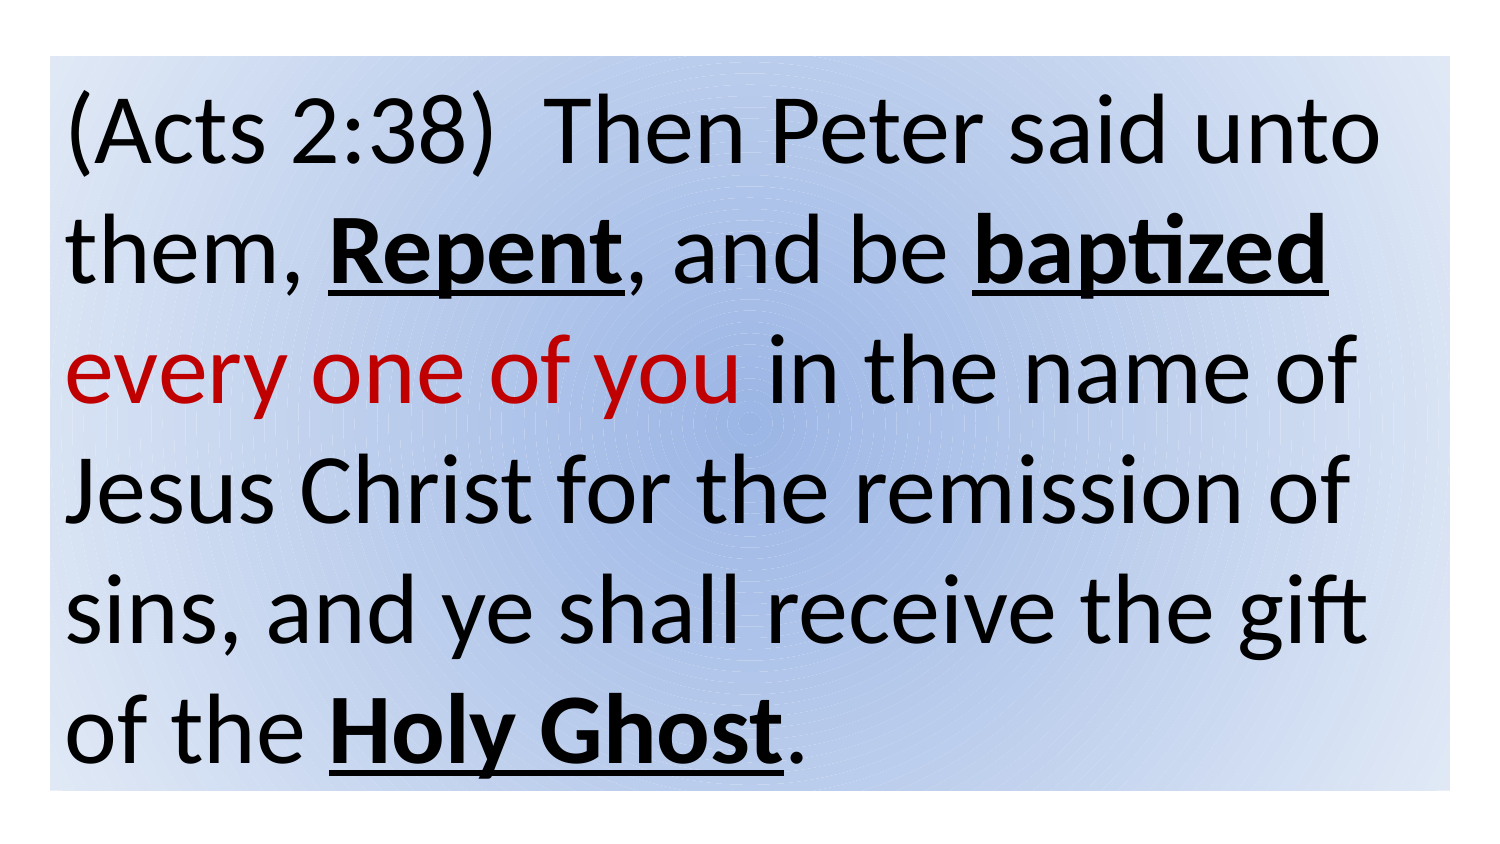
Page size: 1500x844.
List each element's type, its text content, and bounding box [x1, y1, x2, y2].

text_box (Acts 2:38) Then Peter said unto them, Repent, and be baptized every one of you in the name of Jesus Christ for the remission of sins, and ye shall receive the gift of the Holy Ghost. [50, 56, 1450, 791]
